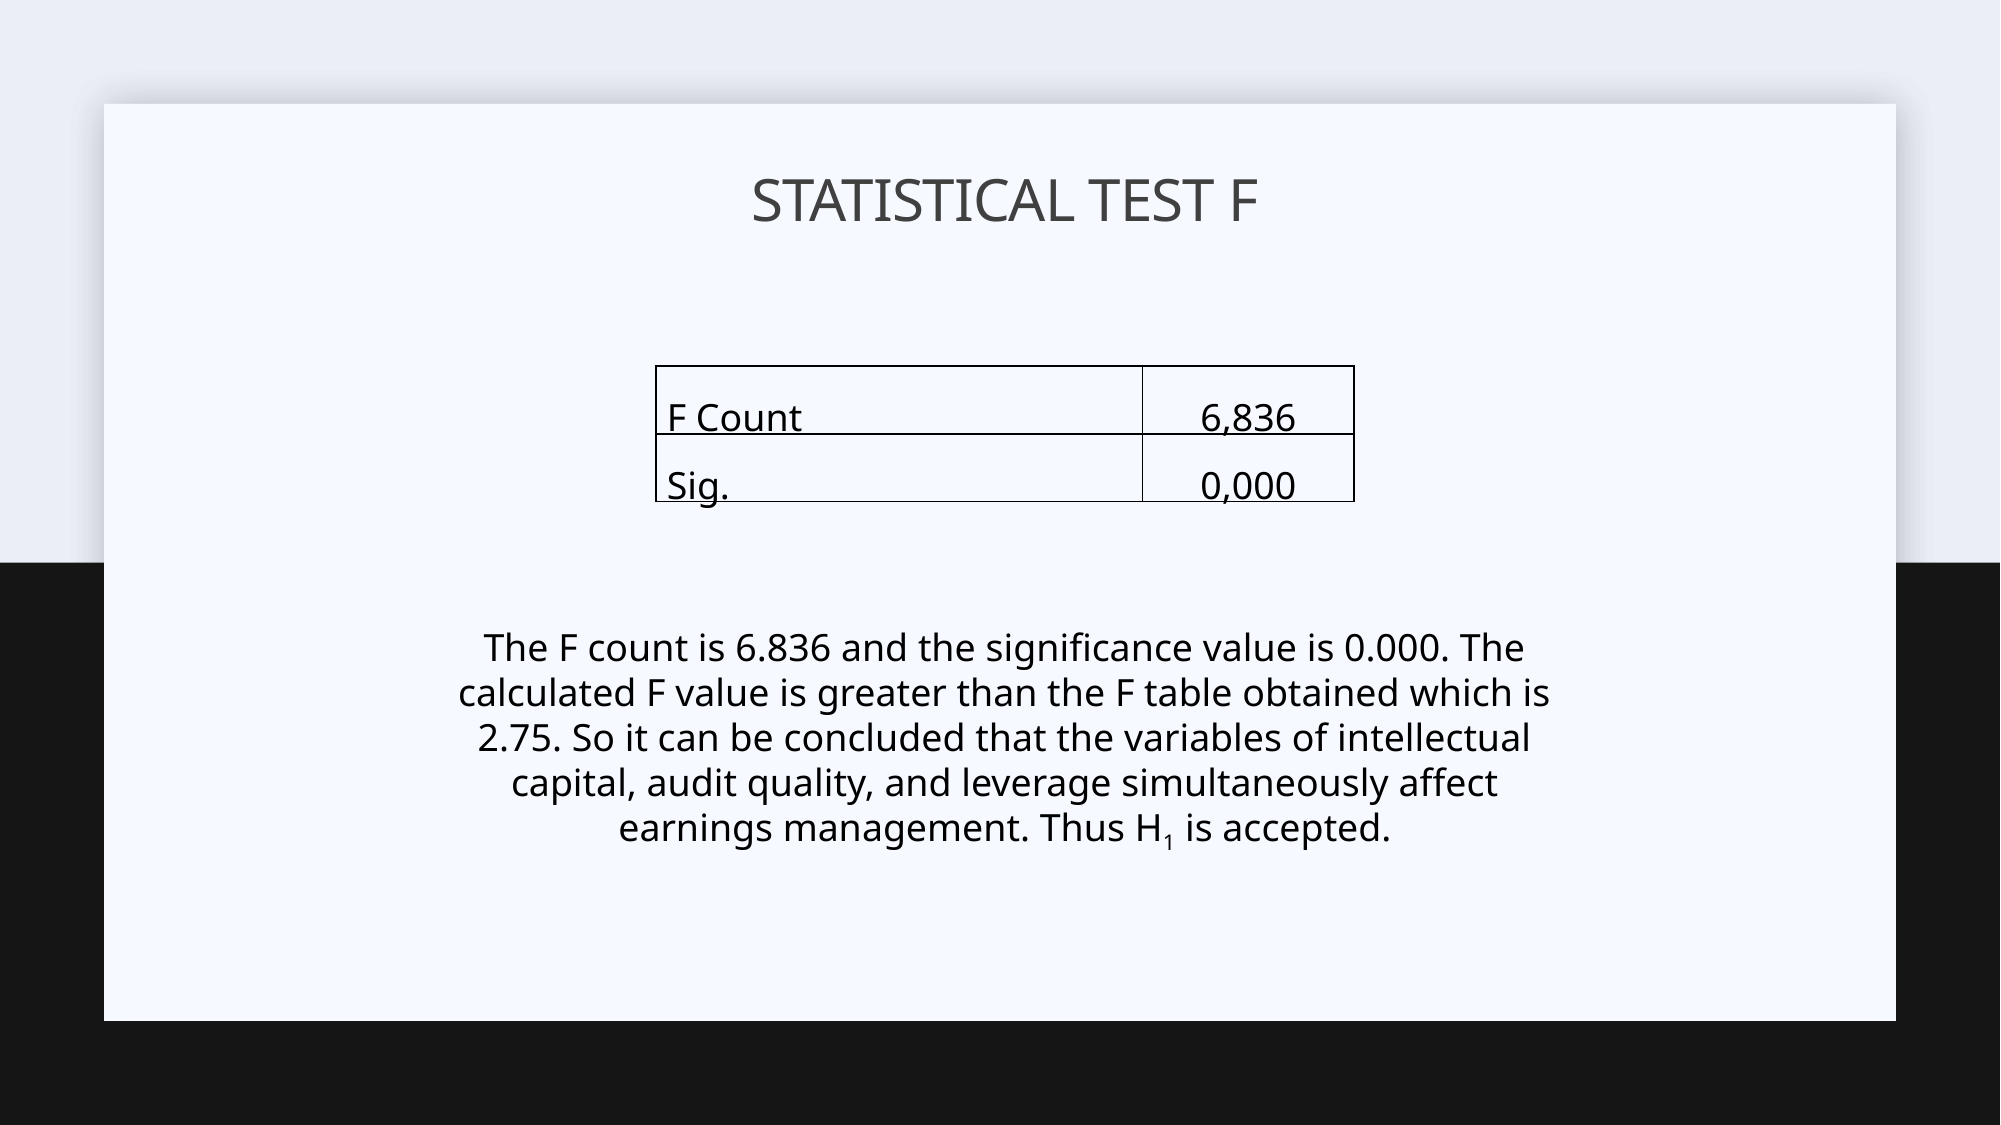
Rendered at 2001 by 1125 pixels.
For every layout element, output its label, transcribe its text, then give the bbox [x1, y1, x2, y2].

title Statistical test f [180, 154, 1830, 251]
text_box The F count is 6.836 and the significance value is 0.000. The calculated F value is greater than the F table obtained which is 2.75. So it can be concluded that the variables of intellectual capital, audit quality, and leverage simultaneously affect earnings management. Thus H1 is accepted. [433, 616, 1577, 863]
table_cell 0,000 [1143, 435, 1353, 501]
table_header F Count [657, 367, 1142, 433]
table_cell Sig. [657, 435, 1142, 501]
table_header 6,836 [1143, 367, 1353, 433]
